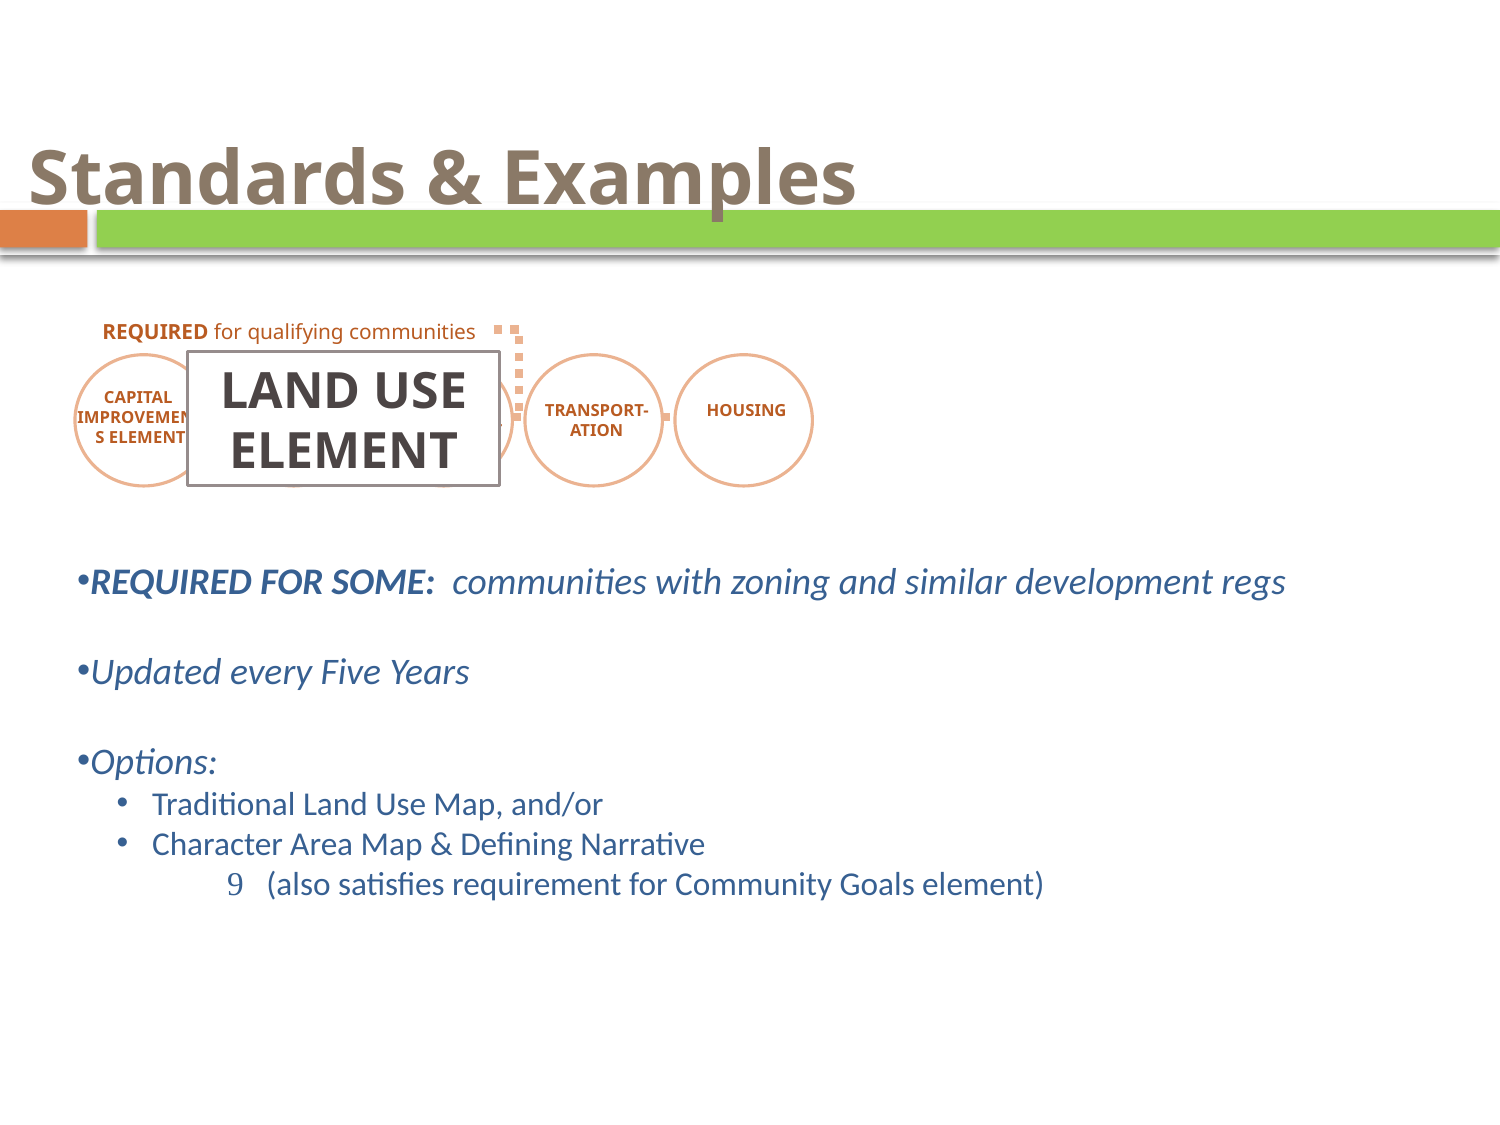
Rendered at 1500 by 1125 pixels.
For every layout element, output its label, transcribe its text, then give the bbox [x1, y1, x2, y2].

text_box [88, 353, 186, 379]
text_box [679, 447, 809, 488]
text_box [529, 353, 658, 392]
text_box [679, 353, 808, 392]
text_box [501, 381, 508, 392]
text_box [543, 467, 645, 488]
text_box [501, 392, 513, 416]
text_box LAND USE ELEMENT [186, 350, 501, 416]
text_box LAND USE ELEMENT [186, 428, 501, 487]
text_box Standards & Examples [0, 87, 1088, 263]
text_box REQUIRED for qualifying communities [87, 310, 544, 351]
text_box TRANSPORT-ATION [518, 428, 675, 467]
text_box ECONOMIC DEVELOPMENT [501, 428, 518, 467]
text_box REQUIRED FOR SOME: communities with zoning and similar development regs Updated every Five Years Options: Traditional Land Use Map, and/or Character Area Map & Defining Narrative  (also satisfies requirement for Community Goals element) [62, 549, 1350, 970]
text_box [102, 475, 185, 488]
text_box CAPITAL IMPROVEMENTS ELEMENT [62, 379, 186, 475]
text_box TRANSPORT-ATION [523, 392, 668, 416]
text_box HOUSING [668, 392, 825, 447]
